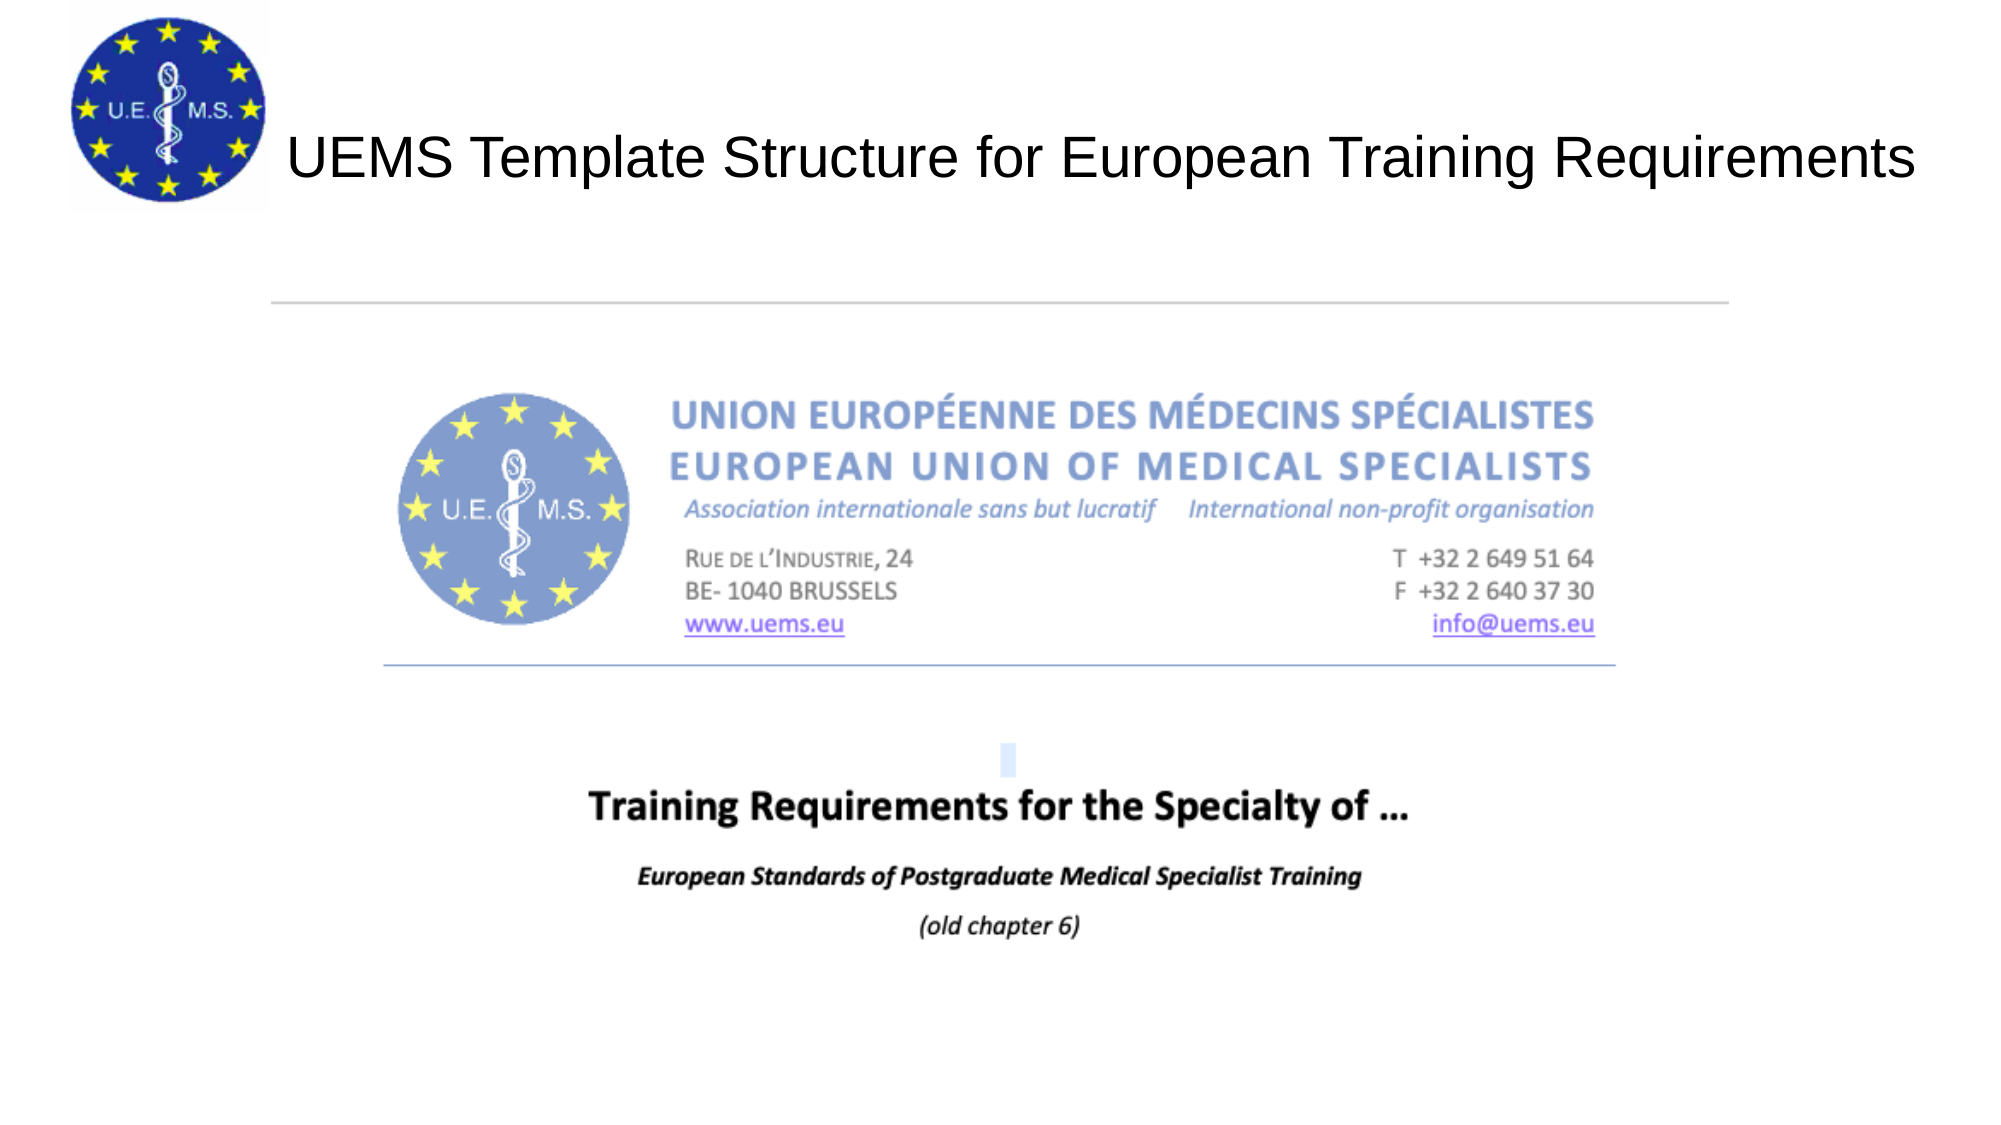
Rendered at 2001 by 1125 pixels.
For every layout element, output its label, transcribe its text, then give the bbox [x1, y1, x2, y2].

title UEMS Template Structure for European Training Requirements [271, 49, 1955, 267]
picture [70, 0, 269, 213]
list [271, 301, 1729, 1016]
